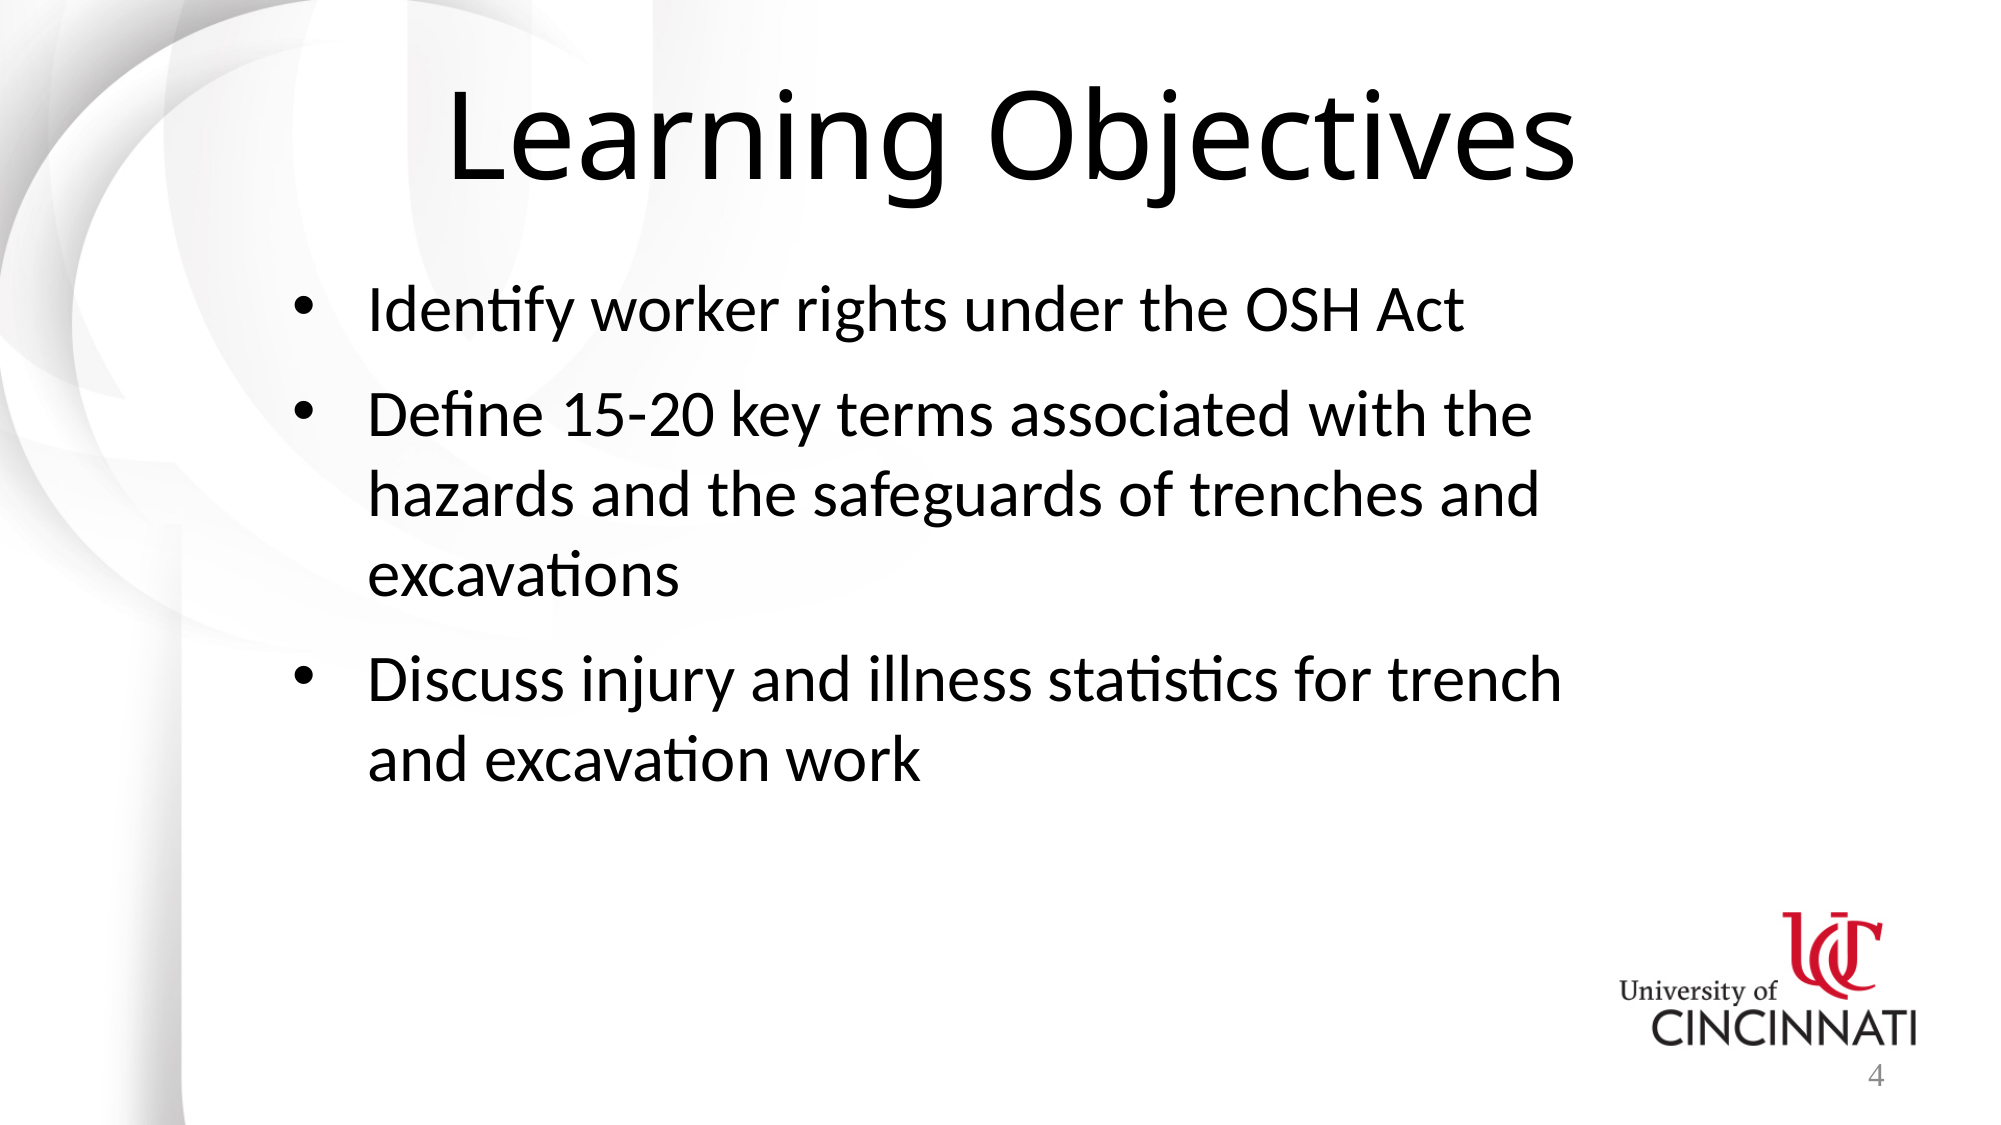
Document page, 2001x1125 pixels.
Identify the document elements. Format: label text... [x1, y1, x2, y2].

picture [0, 0, 2001, 1125]
slide_number 4 [1433, 1042, 1900, 1103]
title Learning Objectives [149, 22, 1875, 240]
text_box Identify worker rights under the OSH Act Define 15-20 key terms associated with the hazards and the safeguards of trenches and excavations Discuss injury and illness statistics for trench and excavation work [278, 257, 1667, 802]
